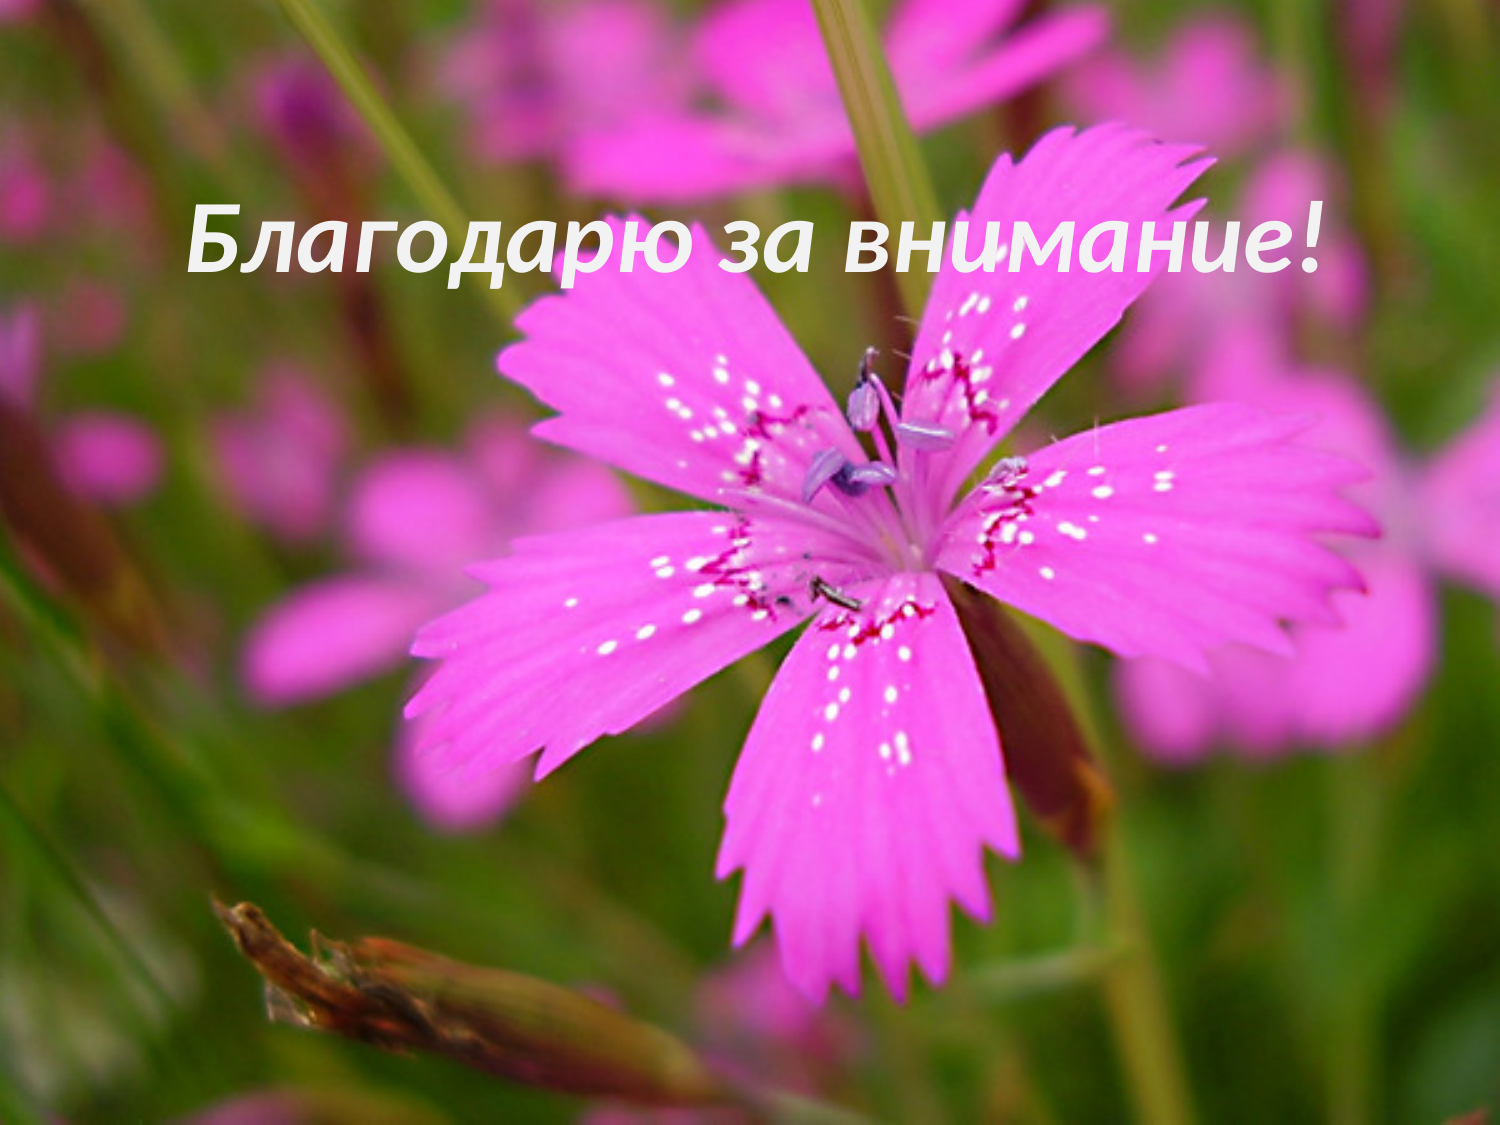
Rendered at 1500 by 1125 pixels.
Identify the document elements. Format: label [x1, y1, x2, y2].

list [0, 0, 1500, 1125]
